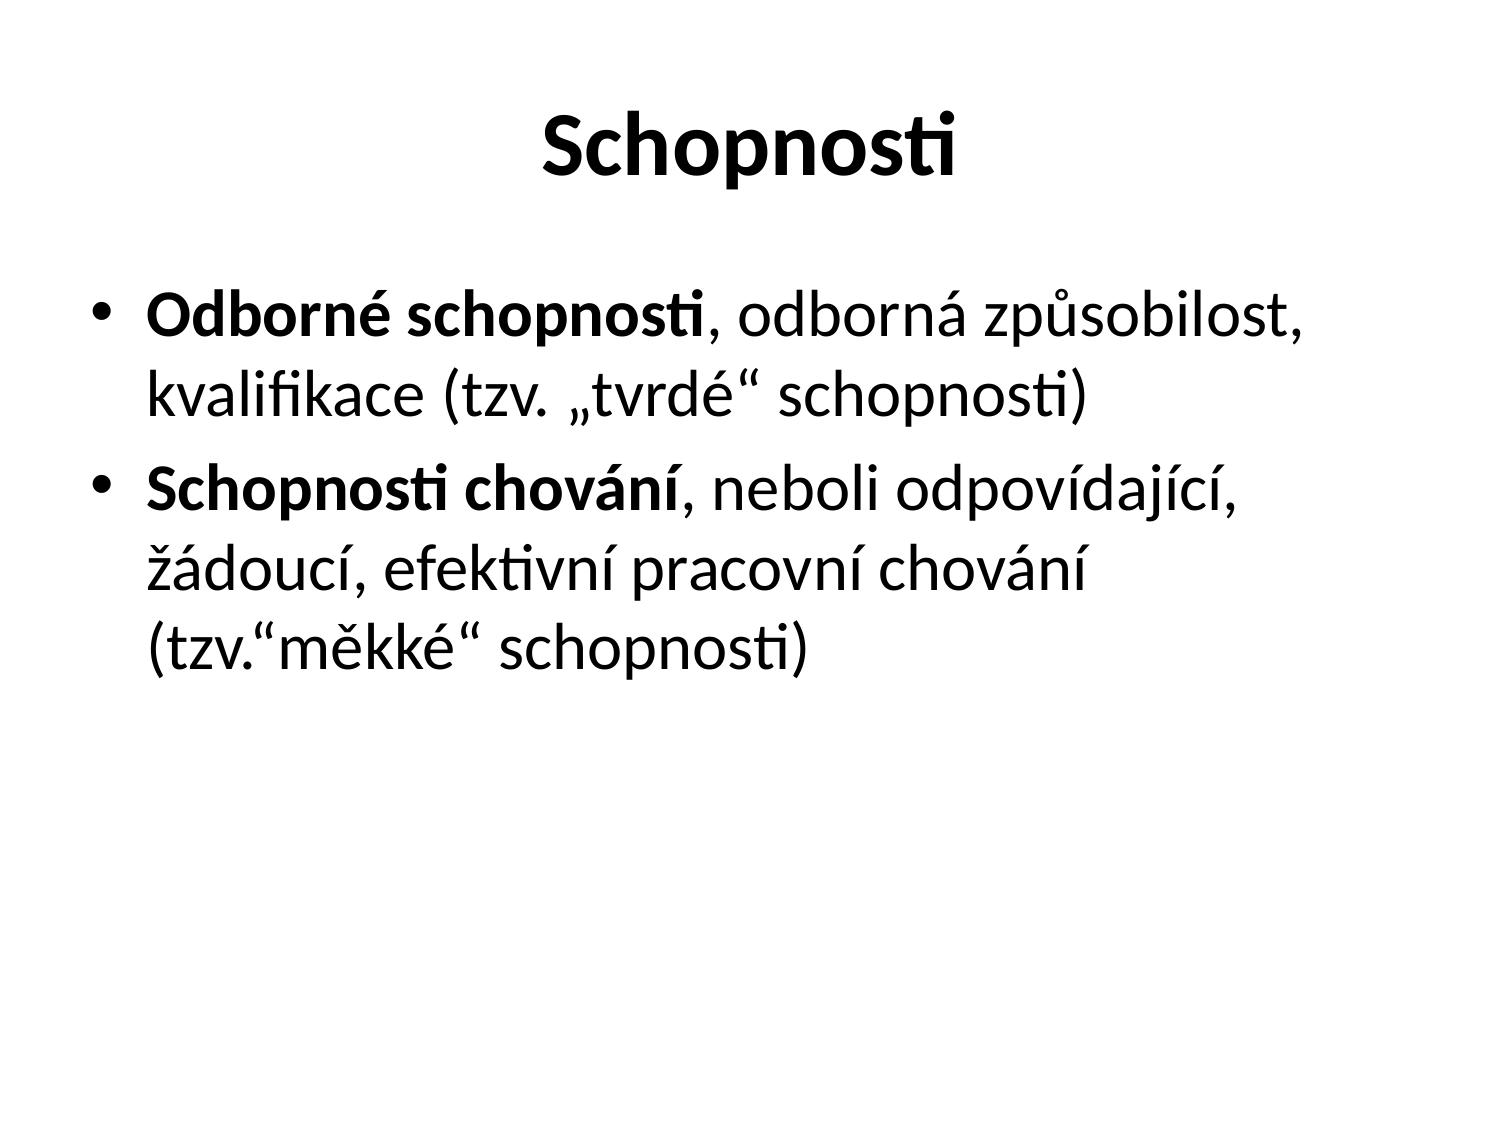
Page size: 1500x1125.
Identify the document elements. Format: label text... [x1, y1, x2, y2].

title Schopnosti [75, 45, 1425, 233]
list Odborné schopnosti, odborná způsobilost, kvalifikace (tzv. „tvrdé“ schopnosti) Schopnosti chování, neboli odpovídající, žádoucí, efektivní pracovní chování (tzv.“měkké“ schopnosti) [75, 262, 1425, 1005]
